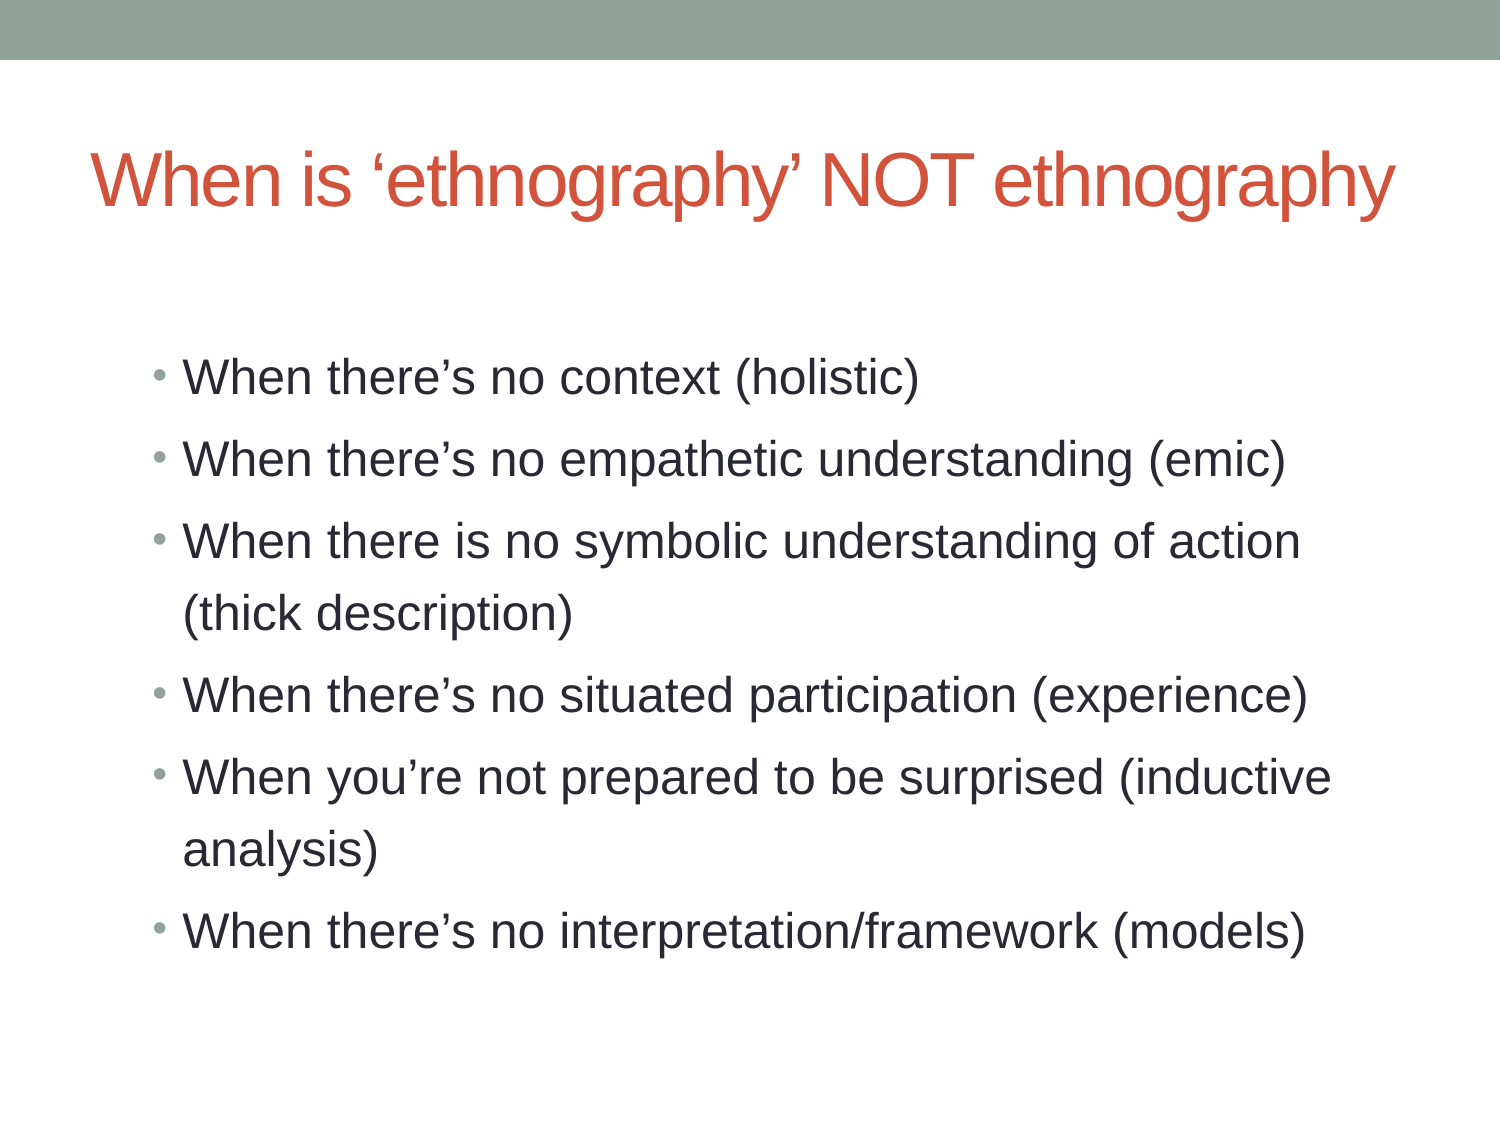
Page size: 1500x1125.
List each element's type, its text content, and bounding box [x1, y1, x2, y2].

list When there’s no context (holistic) When there’s no empathetic understanding (emic) When there is no symbolic understanding of action (thick description) When there’s no situated participation (experience) When you’re not prepared to be surprised (inductive analysis) When there’s no interpretation/framework (models) [137, 324, 1388, 1075]
title When is ‘ethnography’ NOT ethnography [75, 82, 1413, 271]
